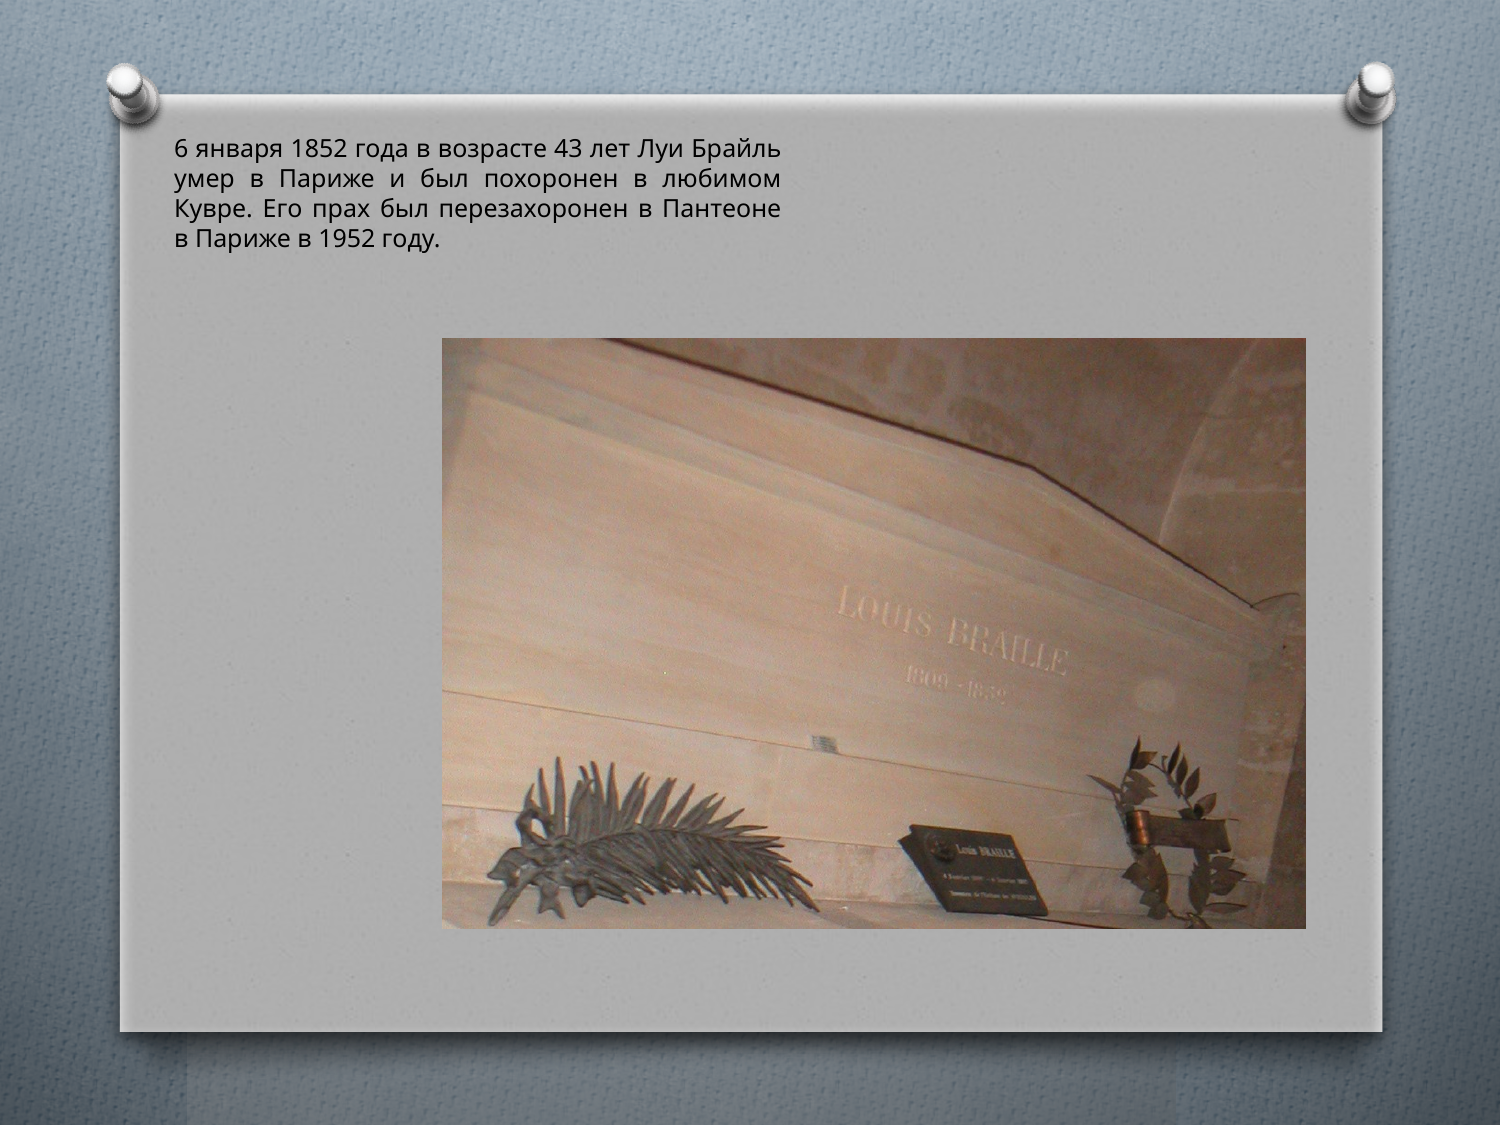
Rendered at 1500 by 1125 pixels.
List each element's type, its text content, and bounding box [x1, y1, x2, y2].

picture [442, 337, 1306, 929]
picture [1317, 35, 1439, 156]
picture [75, 29, 198, 153]
text_box 6 января 1852 года в возрасте 43 лет Луи Брайль умер в Париже и был похоронен в любимом Кувре. Его прах был перезахоронен в Пантеоне в Париже в 1952 году. [159, 125, 798, 260]
